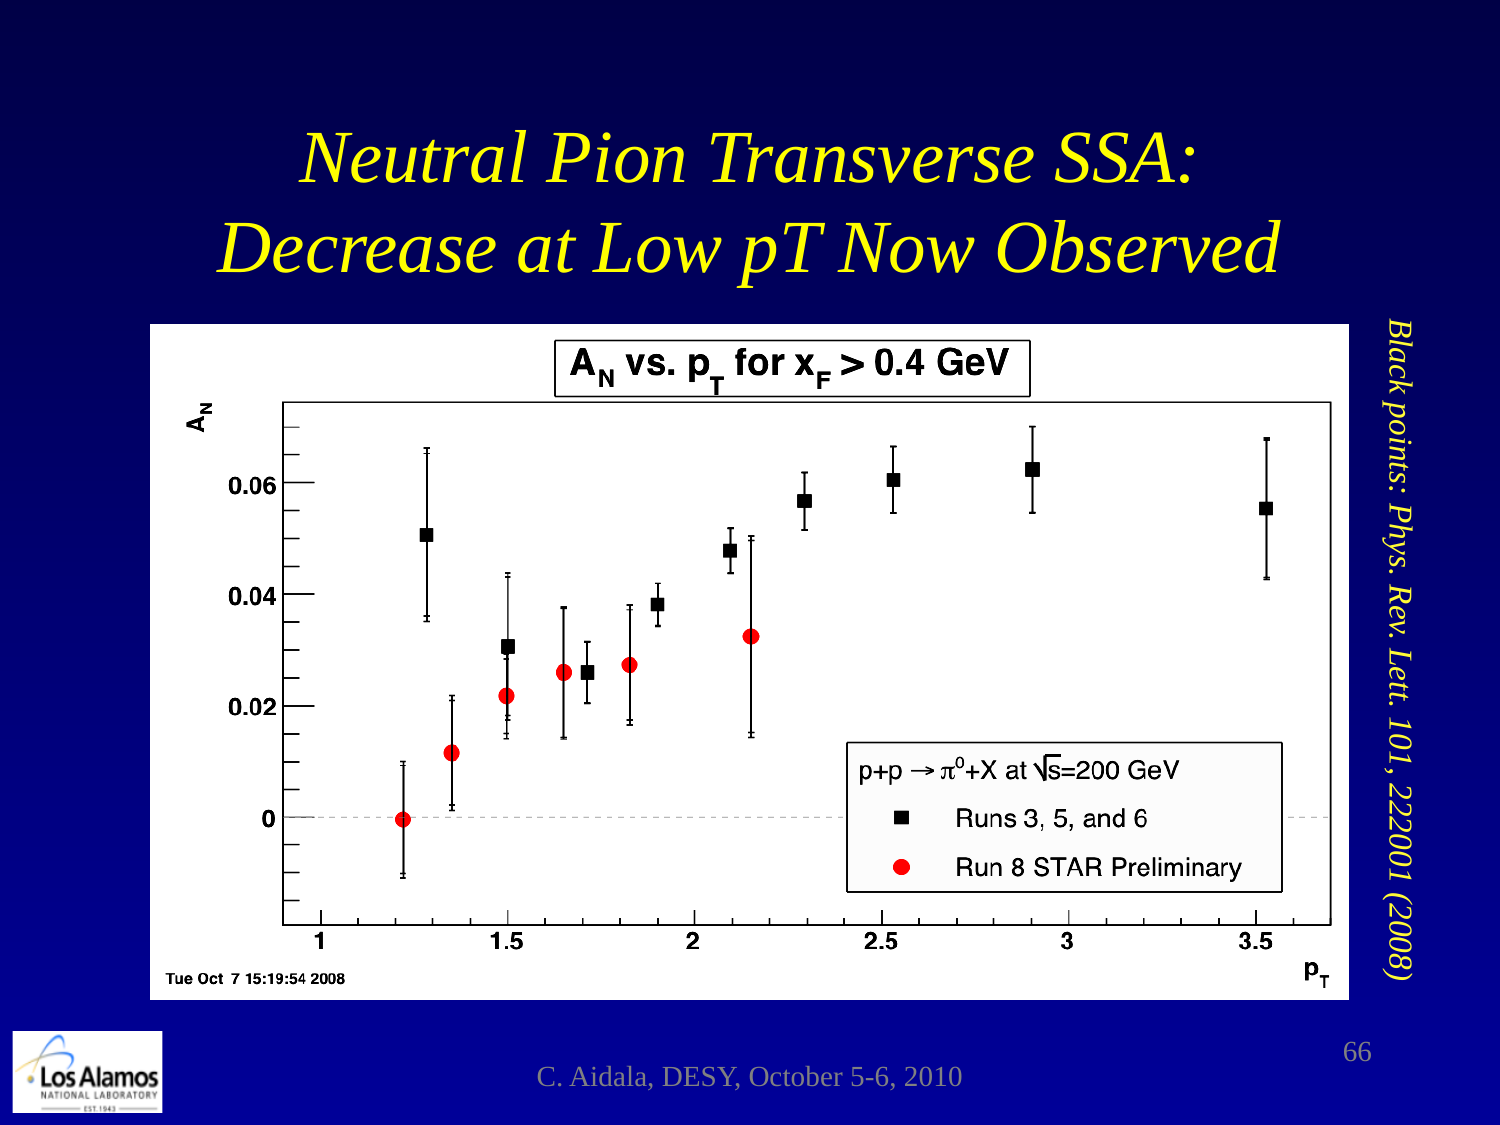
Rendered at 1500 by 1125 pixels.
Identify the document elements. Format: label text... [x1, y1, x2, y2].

footer C. Aidala, DESY, October 5-6, 2010 [437, 1049, 1063, 1103]
slide_number 66 [1074, 1024, 1388, 1101]
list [150, 324, 1350, 1001]
title Neutral Pion Transverse SSA: Decrease at Low pT Now Observed [112, 99, 1388, 288]
text_box Black points: Phys. Rev. Lett. 101, 222001 (2008) [1375, 287, 1431, 1013]
